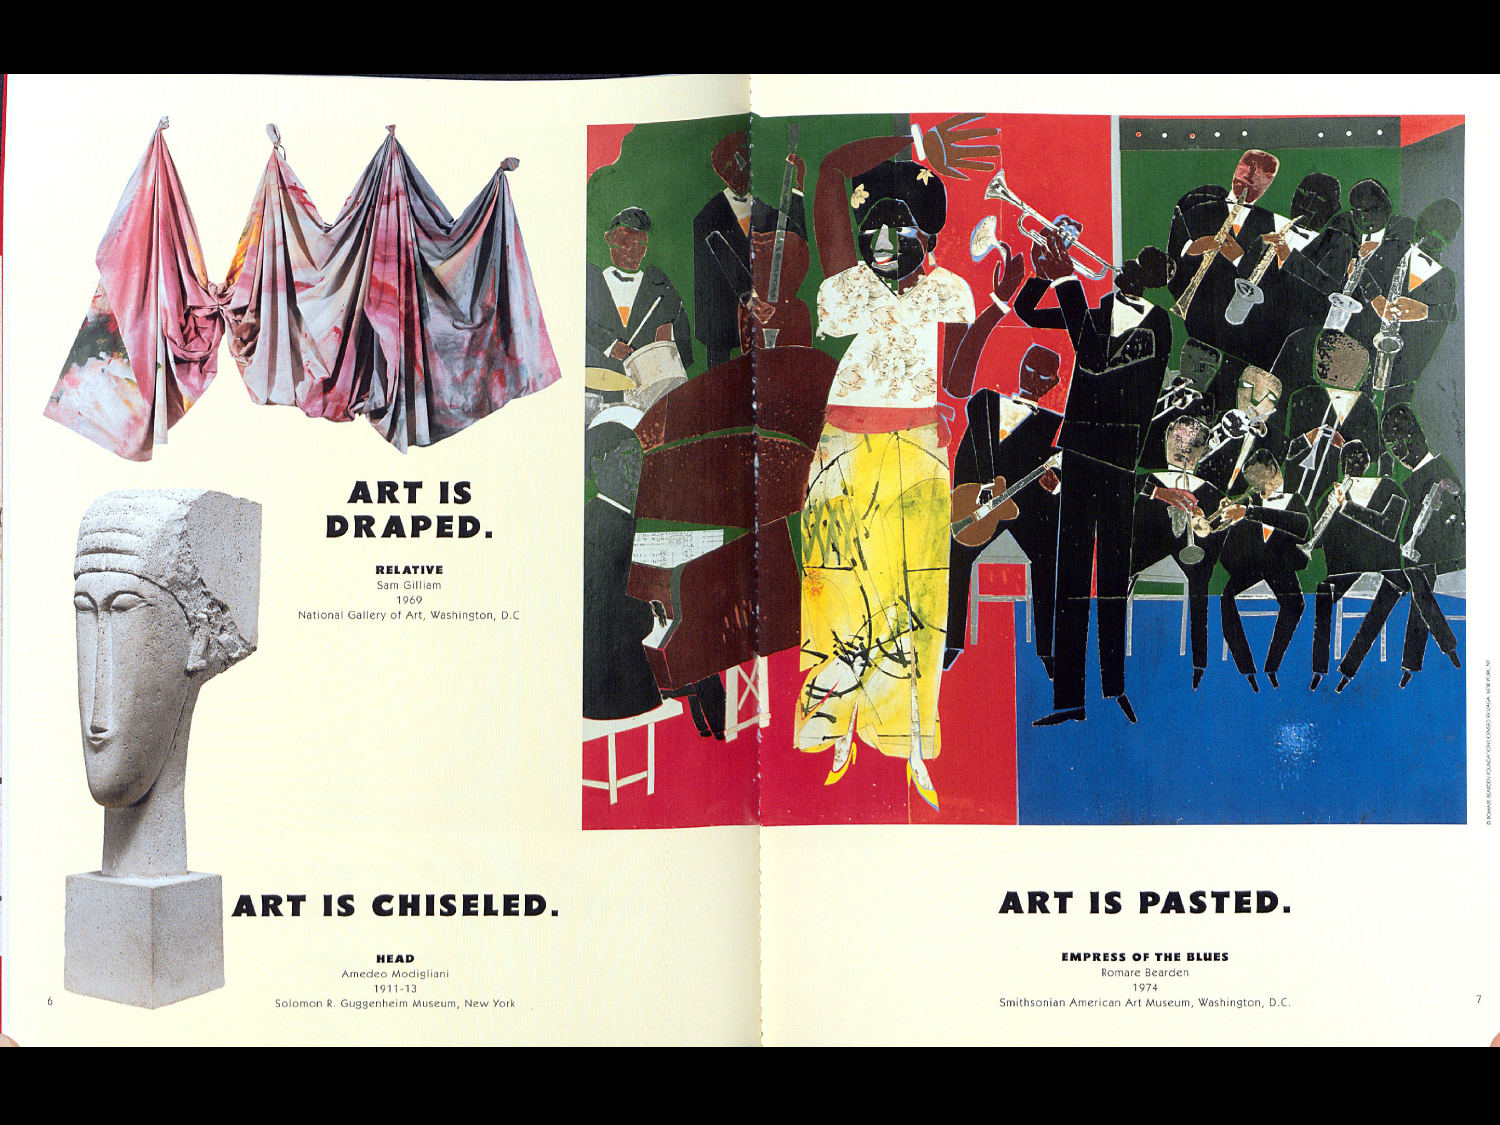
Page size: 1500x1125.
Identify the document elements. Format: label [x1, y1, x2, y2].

picture [0, 74, 1500, 1047]
